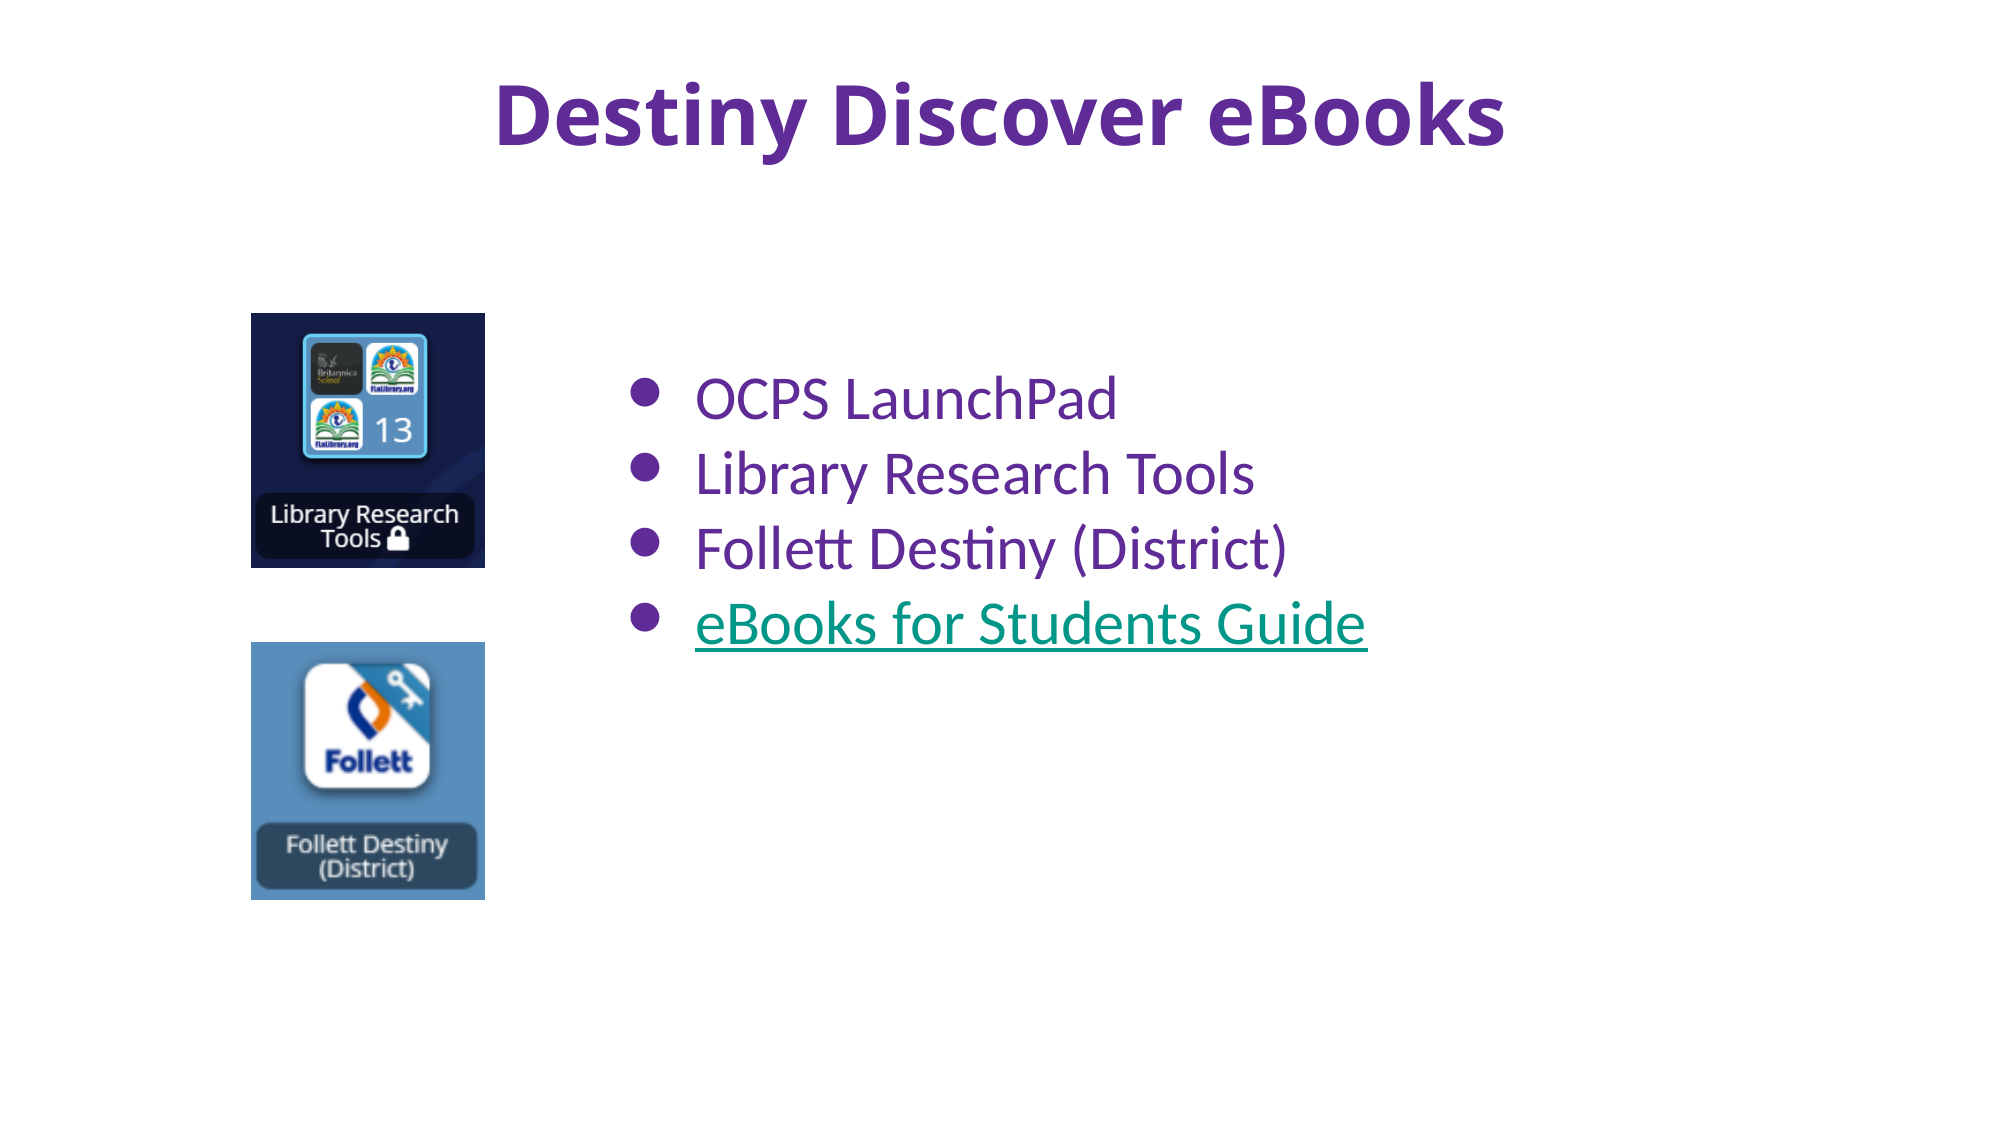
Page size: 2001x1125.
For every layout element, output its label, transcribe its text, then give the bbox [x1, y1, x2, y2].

picture [251, 313, 486, 568]
picture [251, 641, 486, 900]
text_box OCPS LaunchPad Library Research Tools Follett Destiny (District) eBooks for Students Guide [605, 342, 1935, 600]
title Destiny Discover eBooks [137, 59, 1863, 278]
